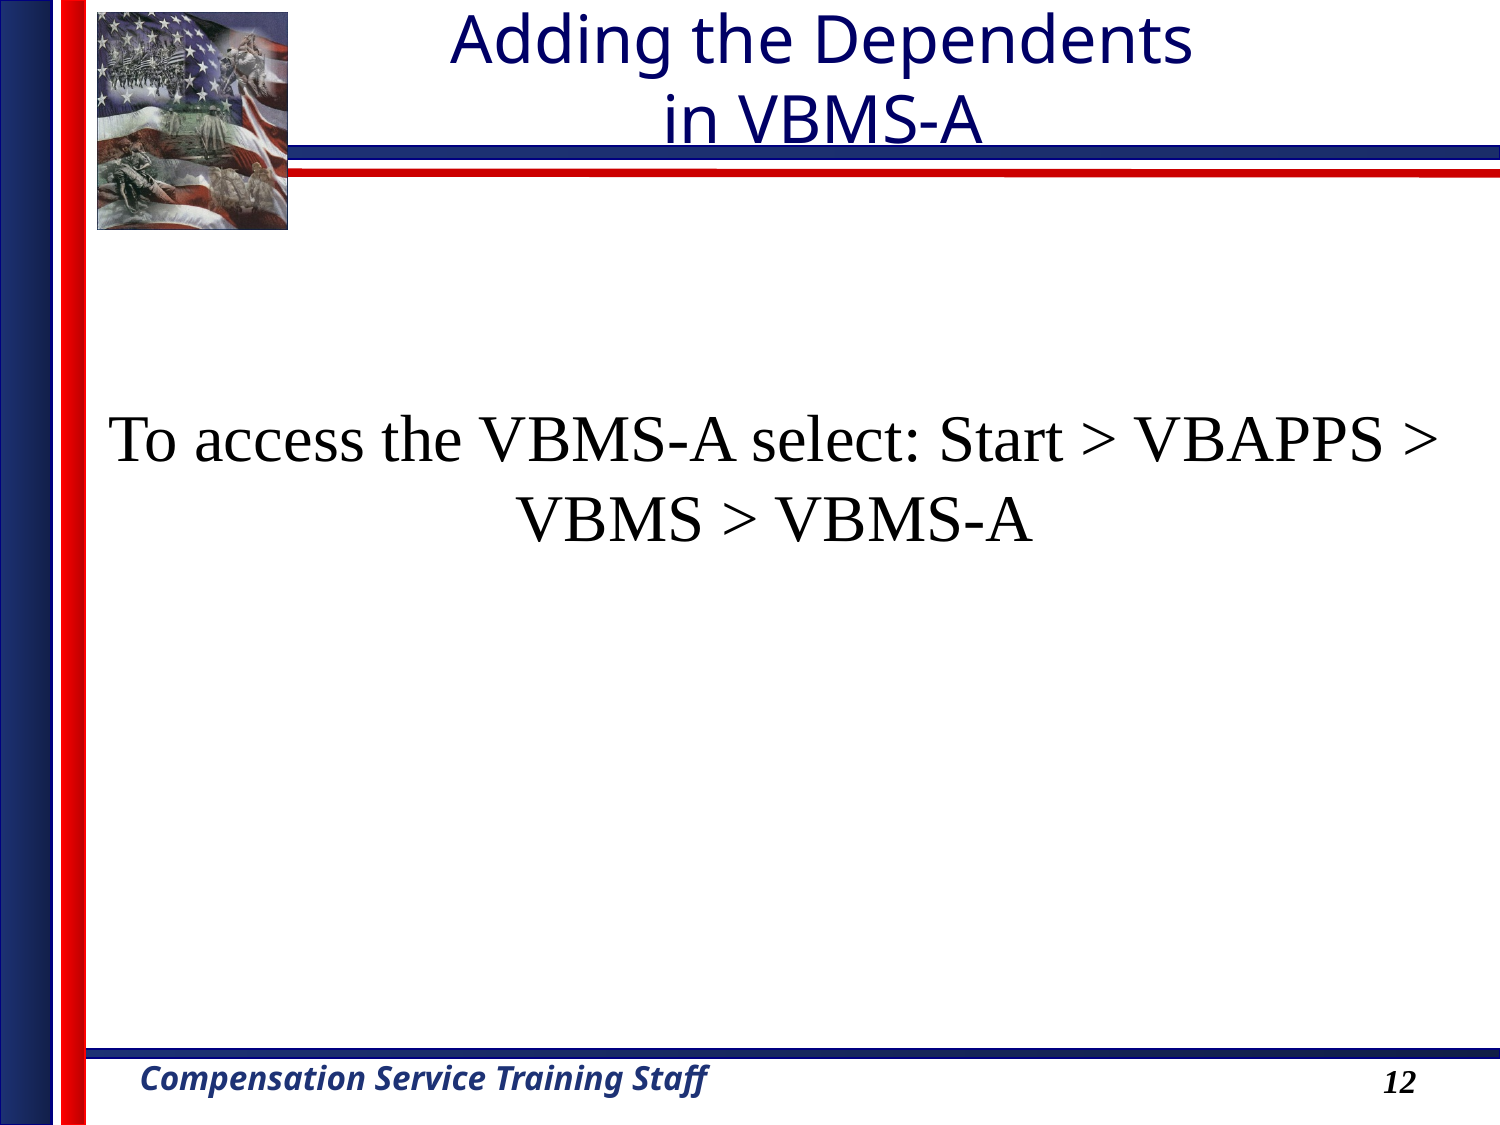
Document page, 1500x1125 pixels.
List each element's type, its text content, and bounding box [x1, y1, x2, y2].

text_box To access the VBMS-A select: Start > VBAPPS > VBMS > VBMS-A [75, 387, 1475, 563]
slide_number 12 [1299, 1042, 1500, 1118]
title Adding the Dependents in VBMS-A [166, 1, 1480, 165]
picture [97, 12, 288, 230]
